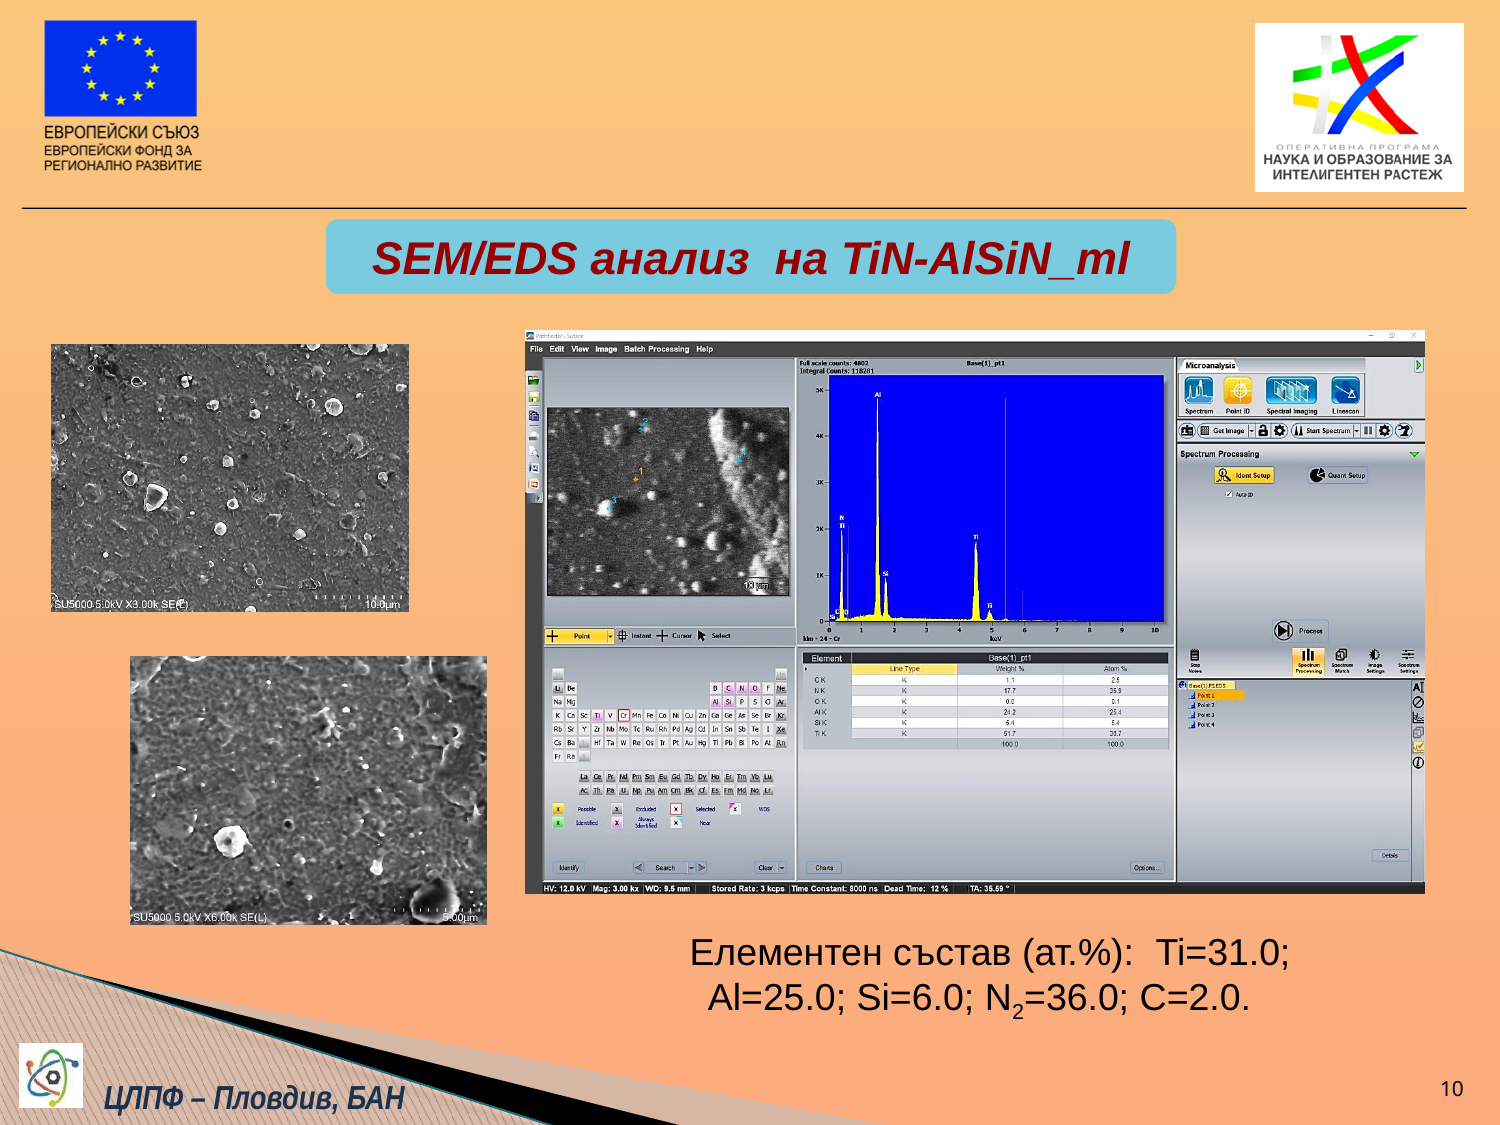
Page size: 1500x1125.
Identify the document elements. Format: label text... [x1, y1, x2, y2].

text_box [21, 10, 1478, 215]
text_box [19, 1028, 482, 1125]
picture [50, 344, 409, 613]
text_box SEM/EDS анализ на TiN-AlSiN_ml [321, 226, 1181, 299]
picture [129, 656, 487, 925]
text_box Елементен състав (ат.%): Ti=31.0; Al=25.0; Si=6.0; N2=36.0; C=2.0. [618, 920, 1363, 1032]
slide_number 10 [1418, 1051, 1479, 1112]
picture [525, 330, 1426, 894]
